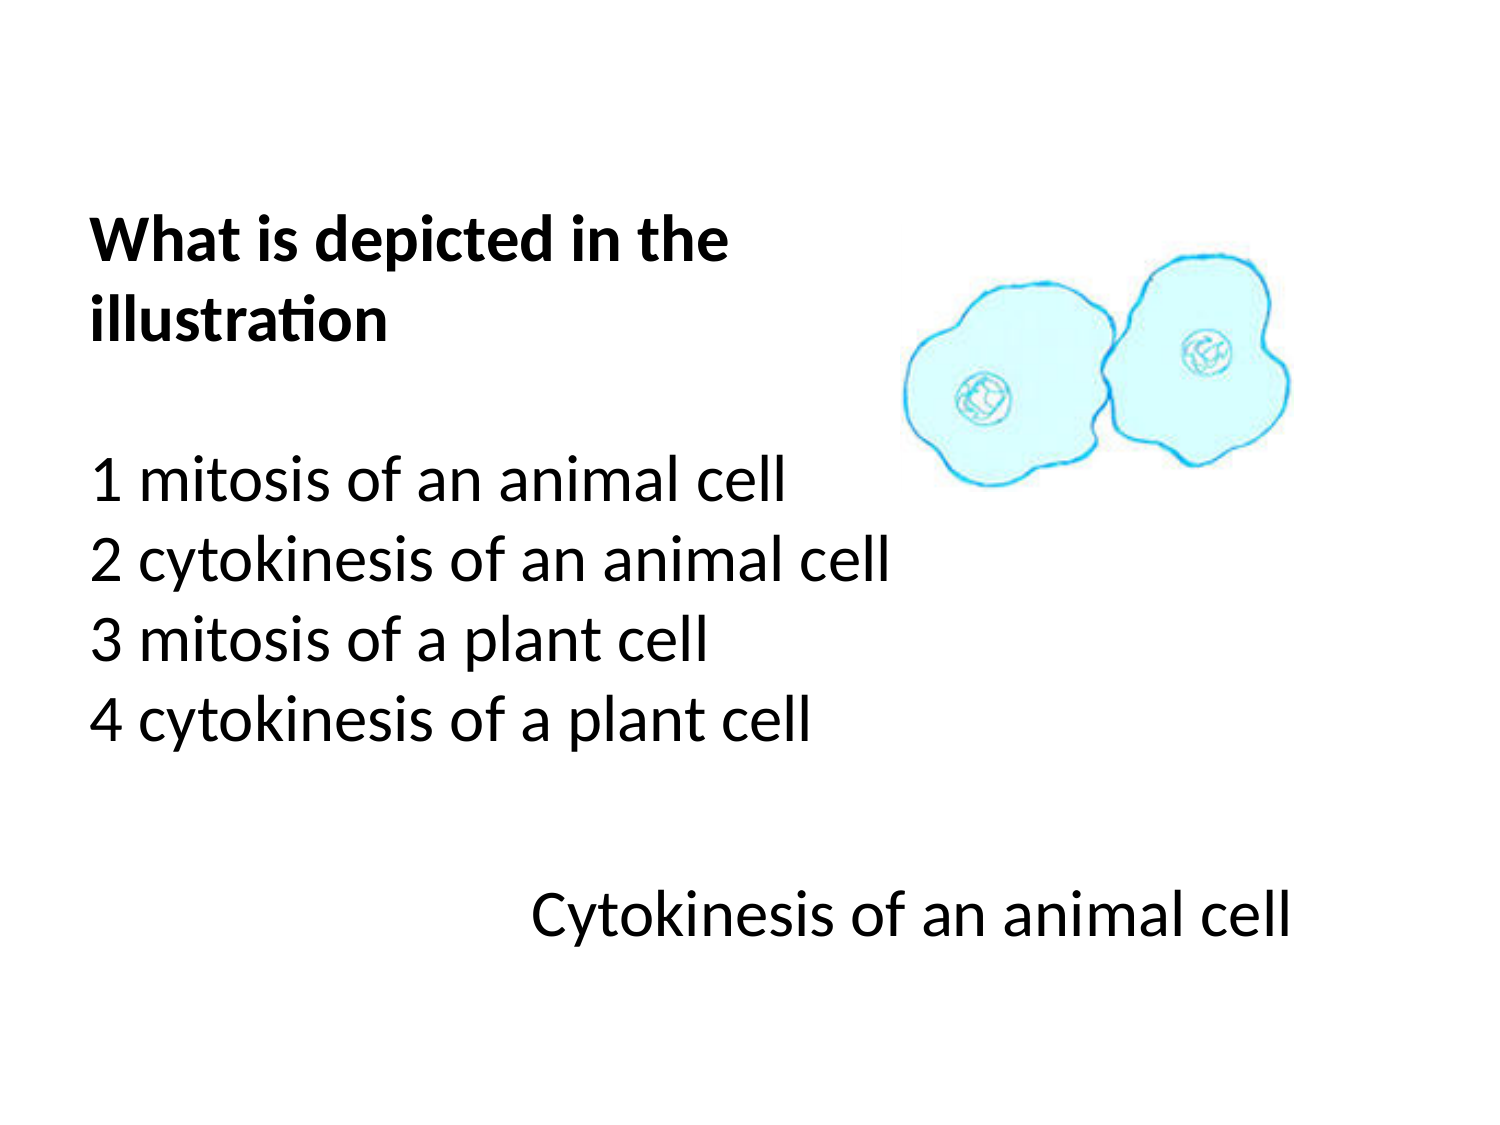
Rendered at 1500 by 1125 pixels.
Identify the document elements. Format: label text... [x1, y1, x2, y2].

text_box Cytokinesis of an animal cell [517, 862, 1309, 958]
picture [899, 224, 1294, 493]
text_box What is depicted in the illustration 1 mitosis of an animal cell 2 cytokinesis of an animal cell 3 mitosis of a plant cell 4 cytokinesis of a plant cell [74, 187, 913, 842]
